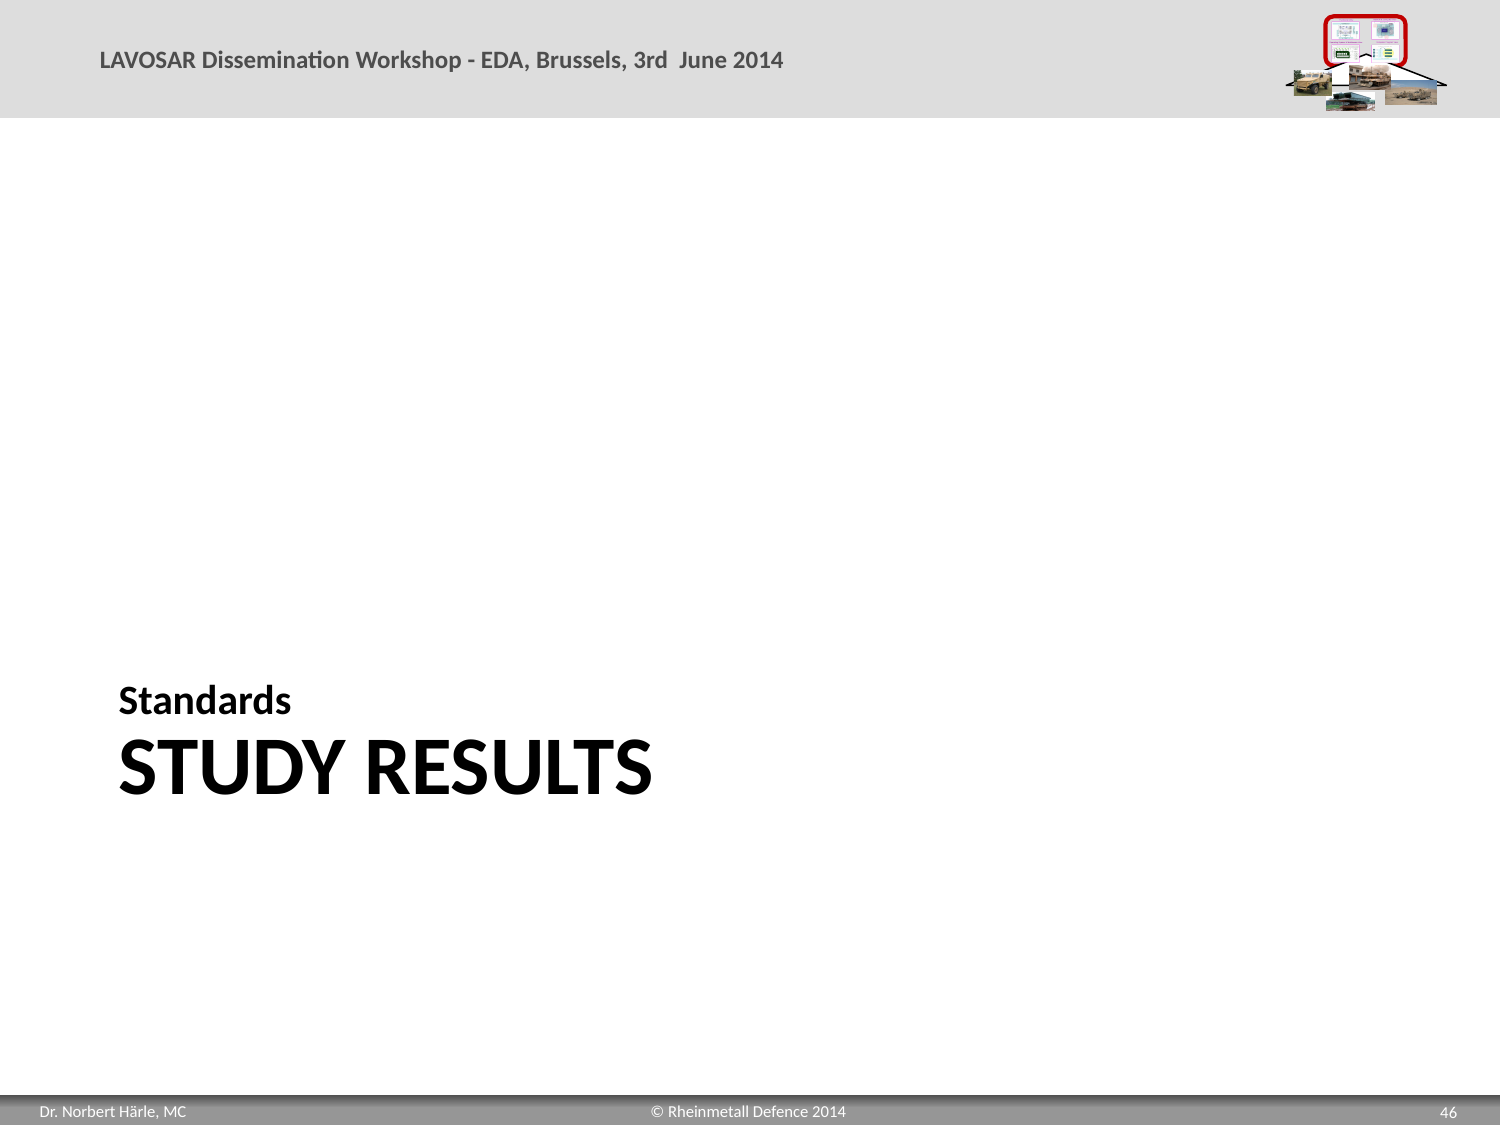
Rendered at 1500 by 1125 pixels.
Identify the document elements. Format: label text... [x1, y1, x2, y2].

title Study Results [118, 724, 1394, 947]
slide_number 46 [1122, 1094, 1473, 1118]
picture [1324, 12, 1437, 105]
picture [1293, 70, 1375, 111]
list Standards [118, 476, 1394, 724]
